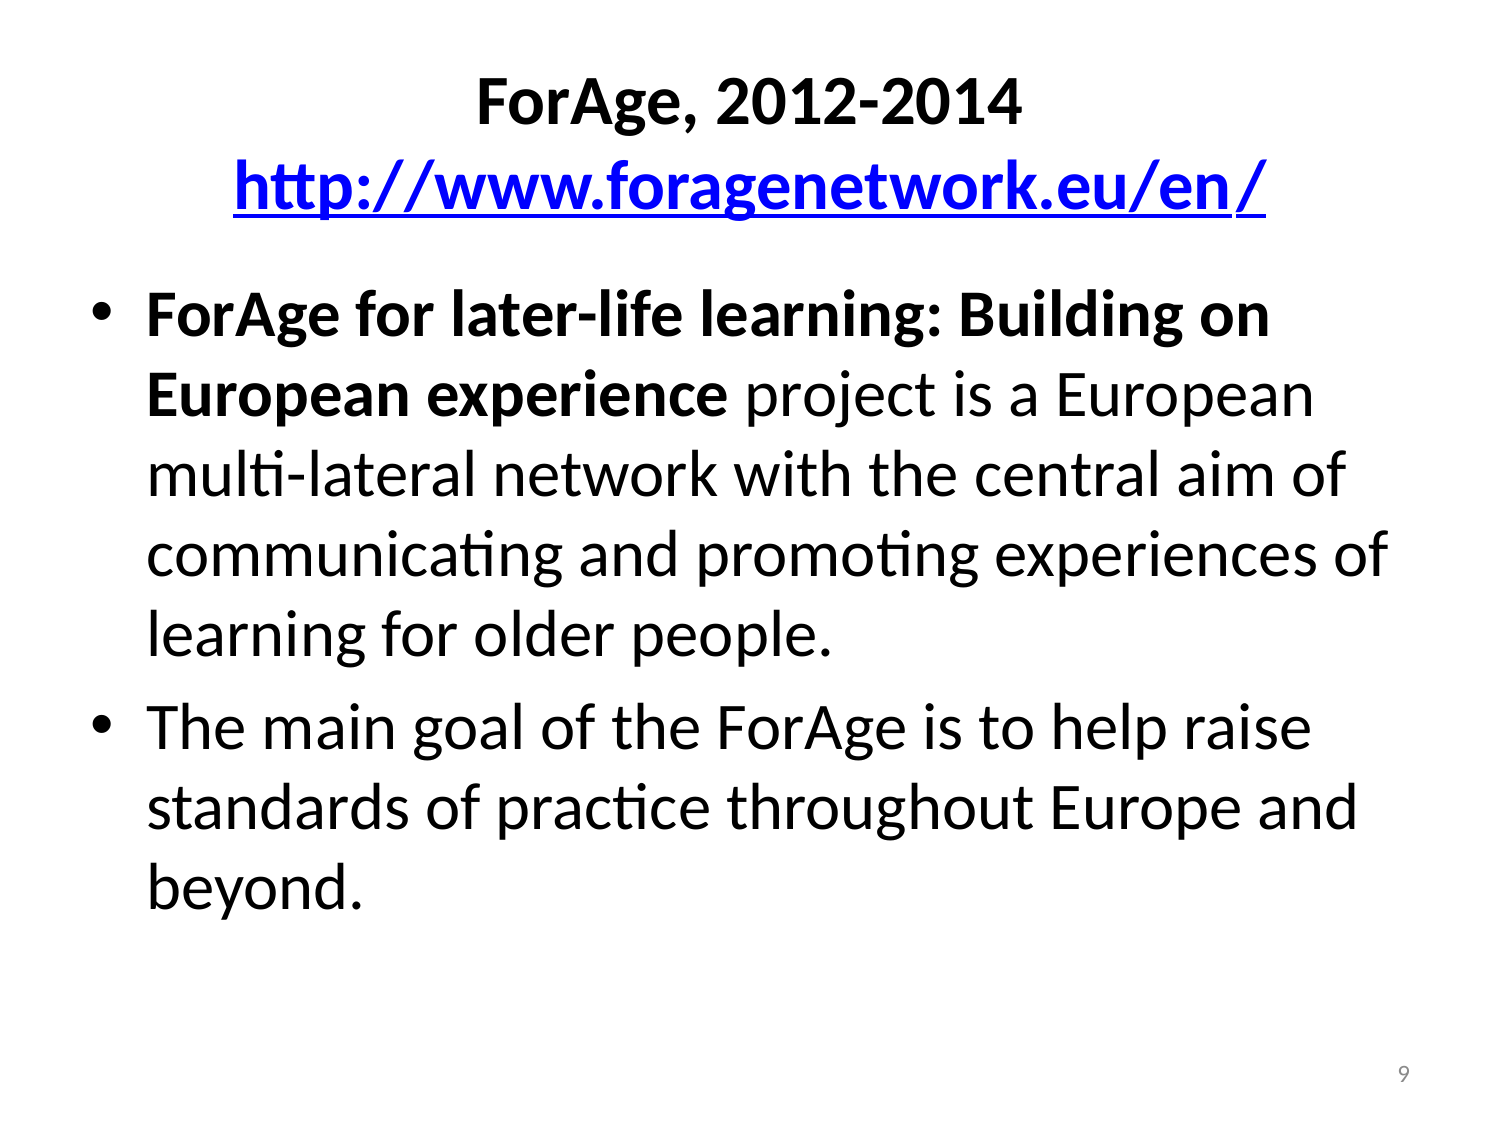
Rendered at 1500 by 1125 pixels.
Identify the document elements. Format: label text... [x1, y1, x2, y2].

list ForAge for later-life learning: Building on European experience project is a European multi-lateral network with the central aim of communicating and promoting experiences of learning for older people. The main goal of the ForAge is to help raise standards of practice throughout Europe and beyond. [75, 262, 1425, 1005]
slide_number 9 [1074, 1042, 1425, 1103]
title ForAge, 2012-2014 http://www.foragenetwork.eu/en/ [75, 45, 1425, 233]
